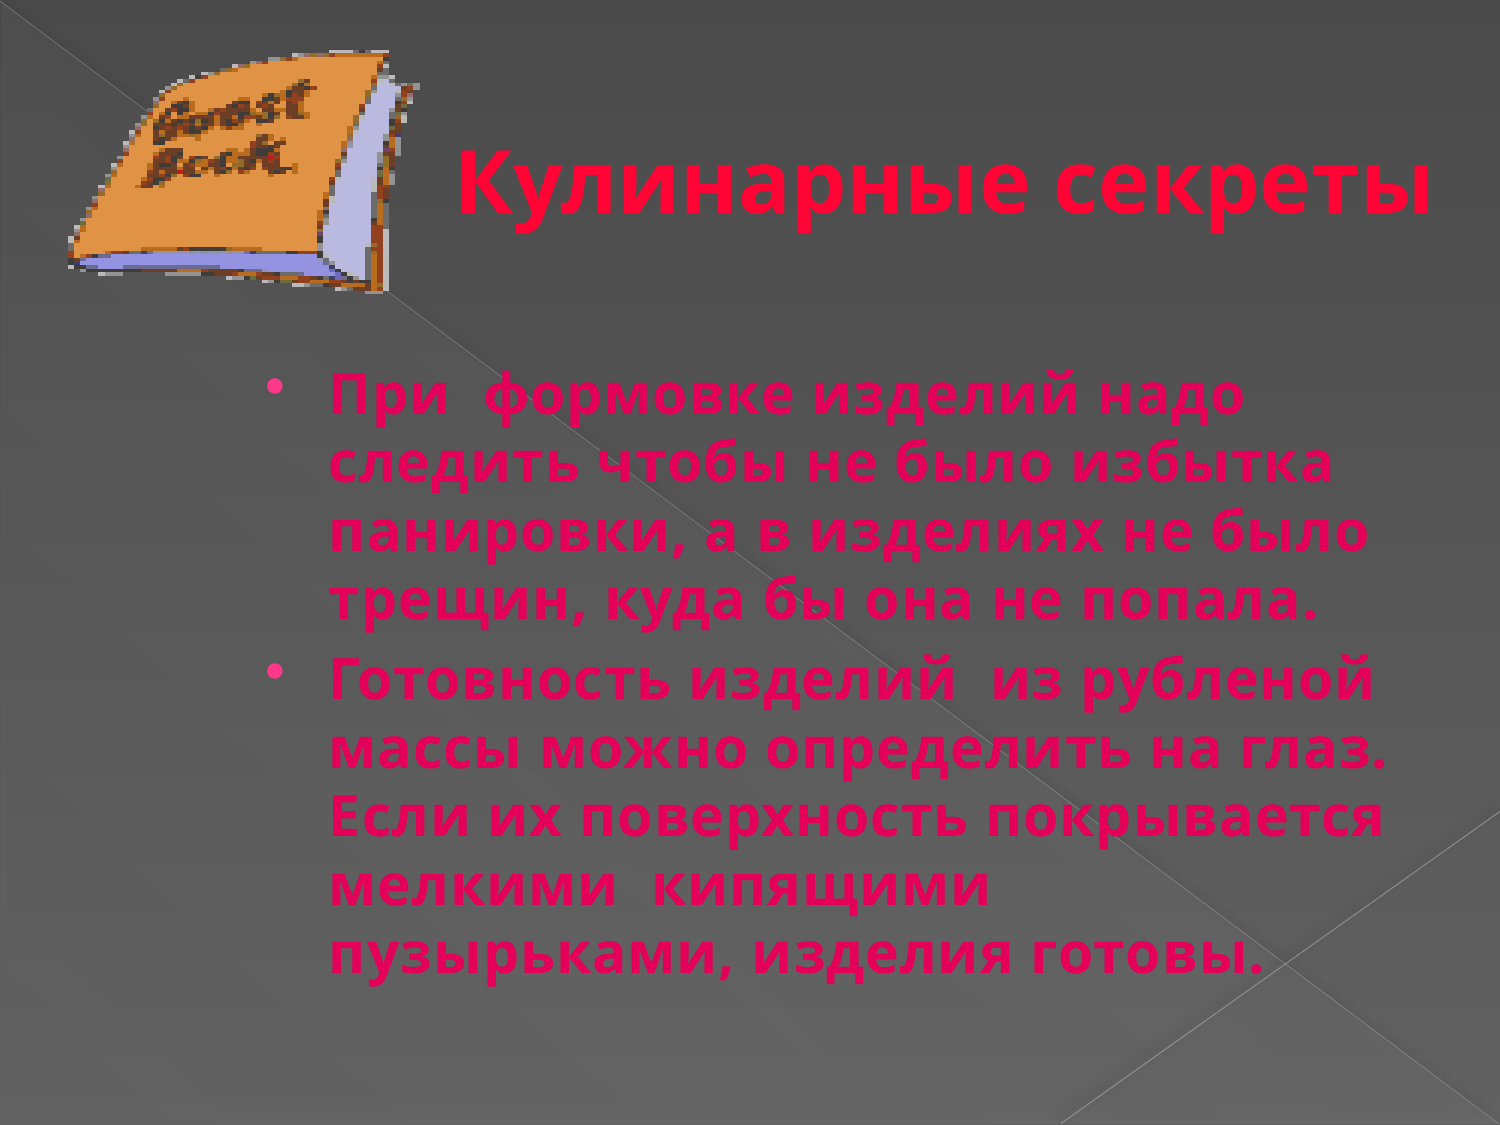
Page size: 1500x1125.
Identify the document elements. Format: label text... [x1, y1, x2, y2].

list При формовке изделий надо следить чтобы не было избытка панировки, а в изделиях не было трещин, куда бы она не попала. Готовность изделий из рубленой массы можно определить на глаз. Если их поверхность покрывается мелкими кипящими пузырьками, изделия готовы. [242, 350, 1425, 1005]
title Кулинарные секреты [424, 113, 1500, 244]
picture [0, 0, 420, 335]
